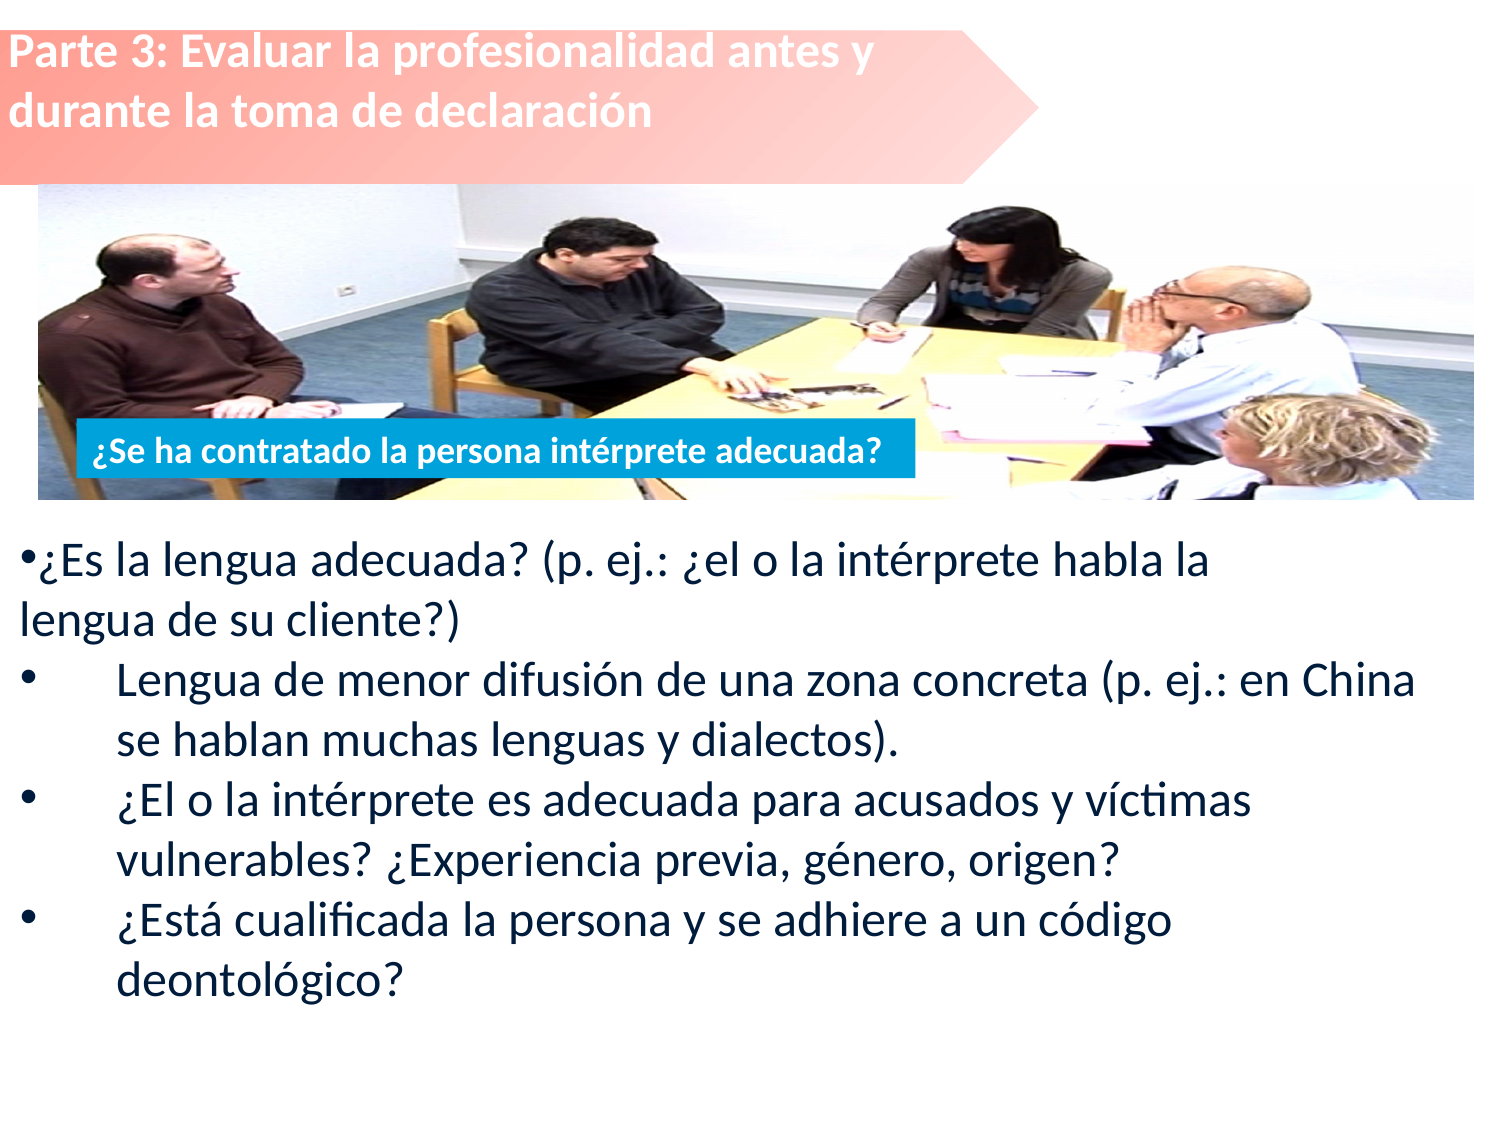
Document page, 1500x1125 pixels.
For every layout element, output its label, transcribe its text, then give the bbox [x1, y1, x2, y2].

text_box ¿Es la lengua adecuada? (p. ej.: ¿el o la intérprete habla la lengua de su cliente?) Lengua de menor difusión de una zona concreta (p. ej.: en China se hablan muchas lenguas y dialectos). ¿El o la intérprete es adecuada para acusados y víctimas vulnerables? ¿Experiencia previa, género, origen? ¿Está cualificada la persona y se adhiere a un código deontológico? [3, 517, 1442, 1049]
picture [37, 184, 1474, 500]
text_box Parte 3: Evaluar la profesionalidad antes y durante la toma de declaración [0, 28, 1041, 187]
